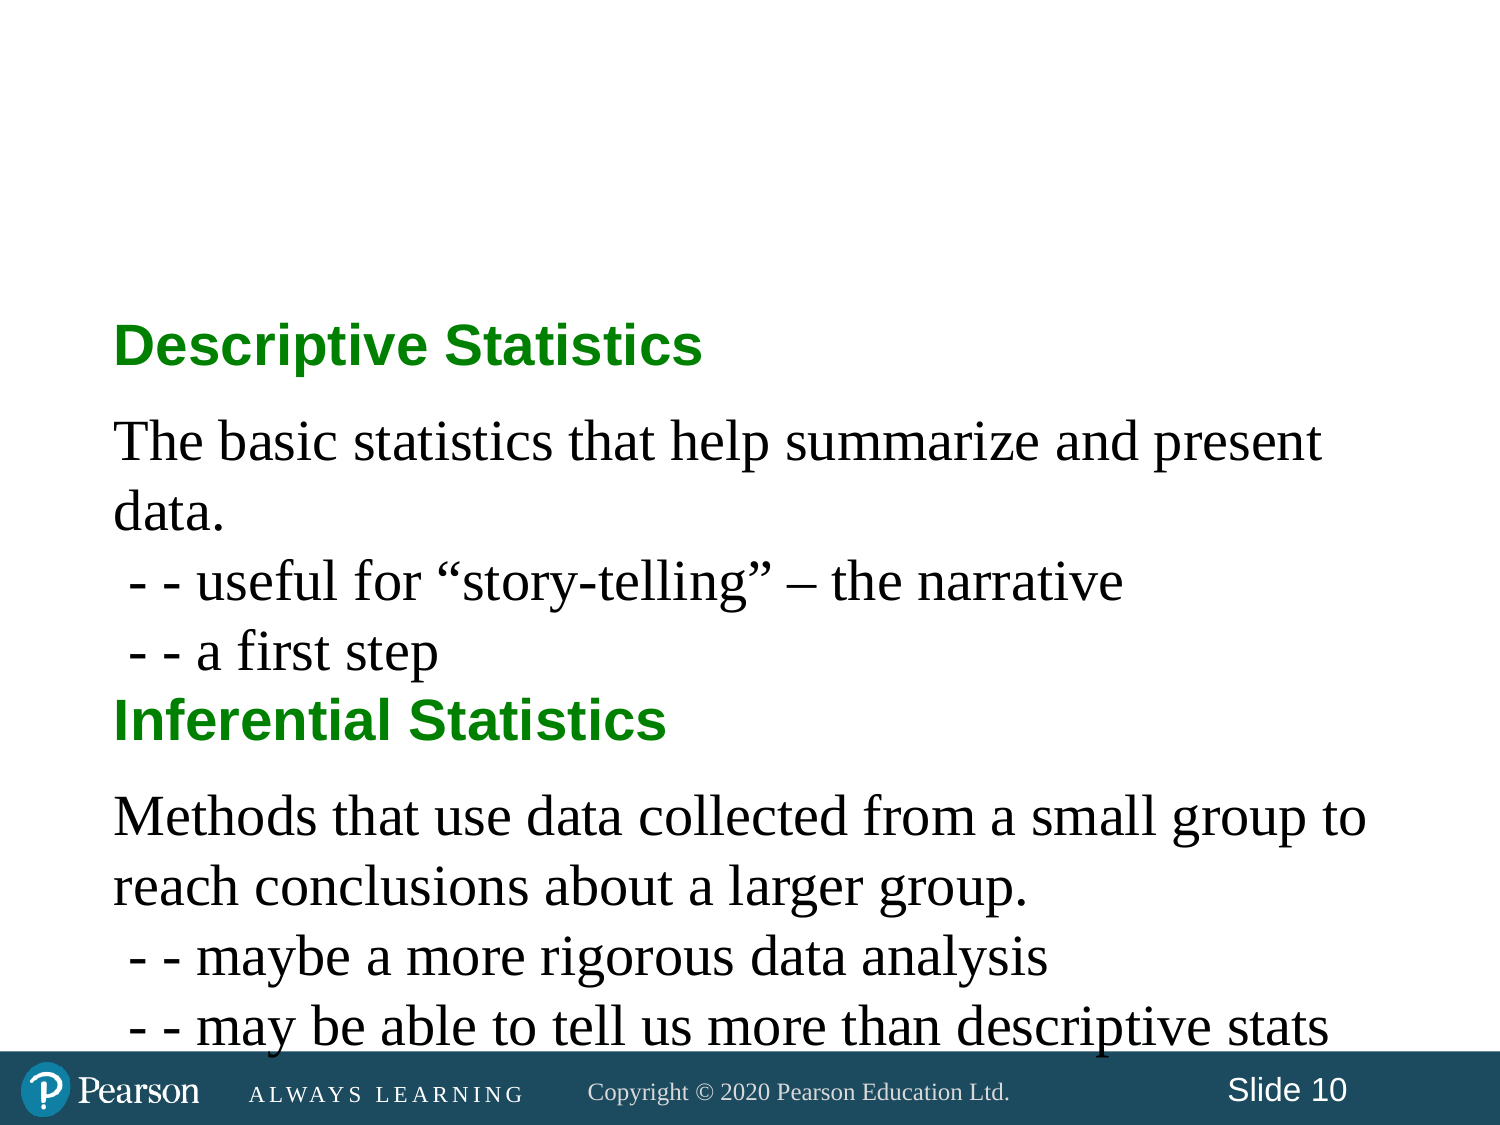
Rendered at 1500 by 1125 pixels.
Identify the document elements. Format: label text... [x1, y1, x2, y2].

picture [21, 1062, 199, 1117]
list Descriptive Statistics The basic statistics that help summarize and present data. - - useful for “story-telling” – the narrative - - a first step Inferential Statistics Methods that use data collected from a small group to reach conclusions about a larger group. - - maybe a more rigorous data analysis - - may be able to tell us more than descriptive stats [99, 299, 1425, 1044]
